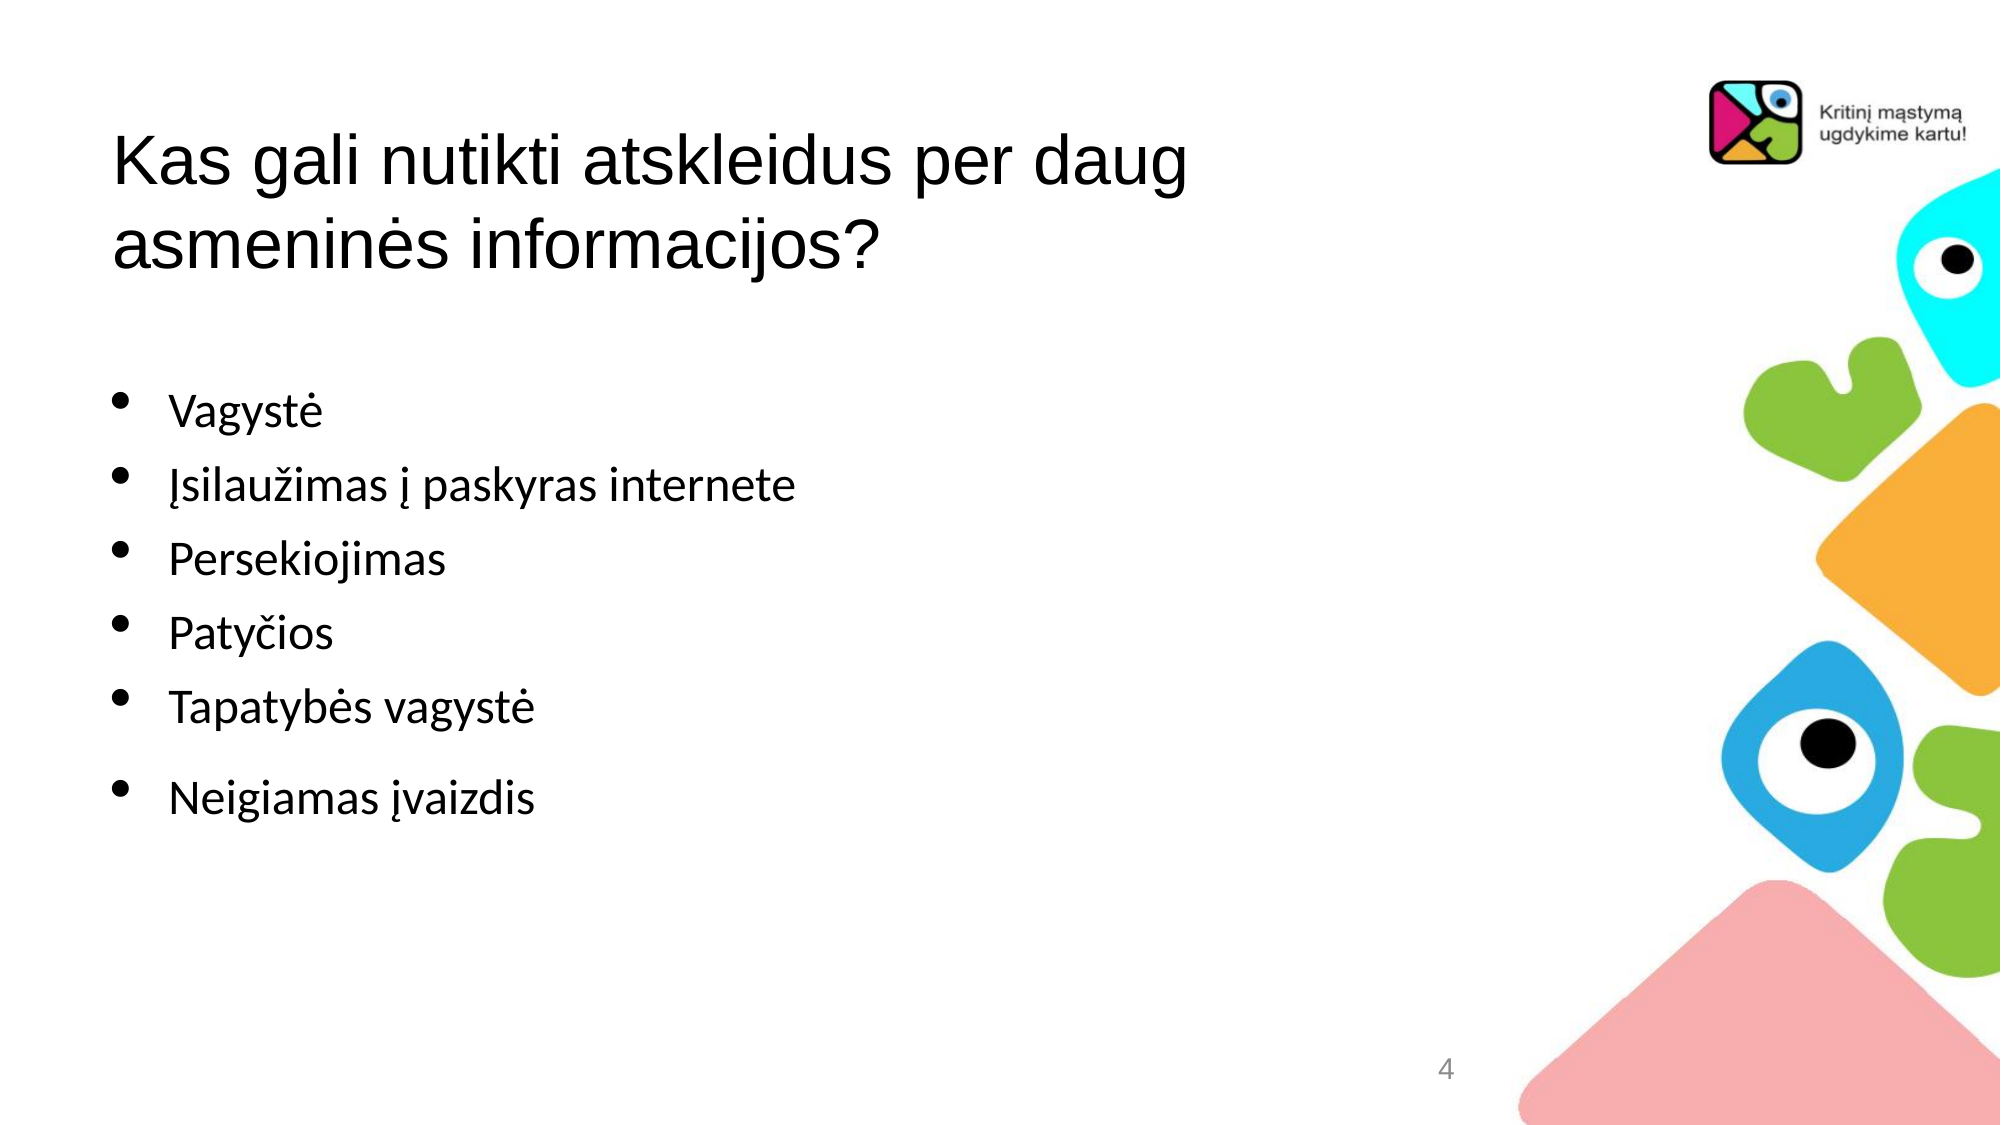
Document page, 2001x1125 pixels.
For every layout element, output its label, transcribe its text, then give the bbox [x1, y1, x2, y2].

list Vagystė Įsilaužimas į paskyras internete Persekiojimas Patyčios Tapatybės vagystė Neigiamas įvaizdis [97, 365, 1675, 1078]
picture [1511, 80, 2000, 1125]
slide_number 4 [1003, 1037, 1470, 1098]
title Kas gali nutikti atskleidus per daug asmeninės informacijos? [97, 95, 1565, 302]
